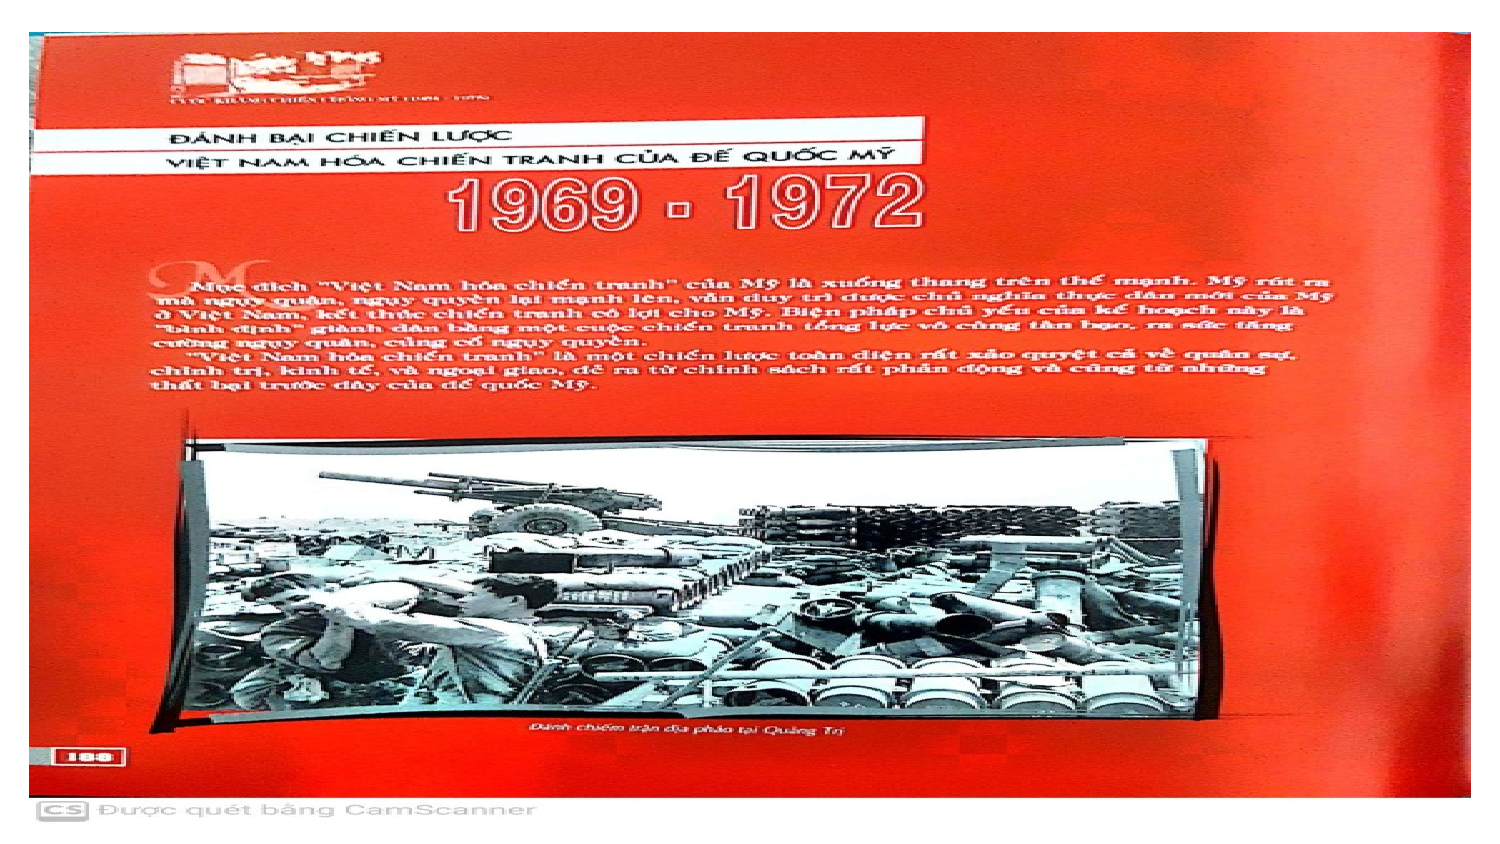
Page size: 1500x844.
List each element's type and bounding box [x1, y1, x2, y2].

list [29, 31, 1471, 824]
